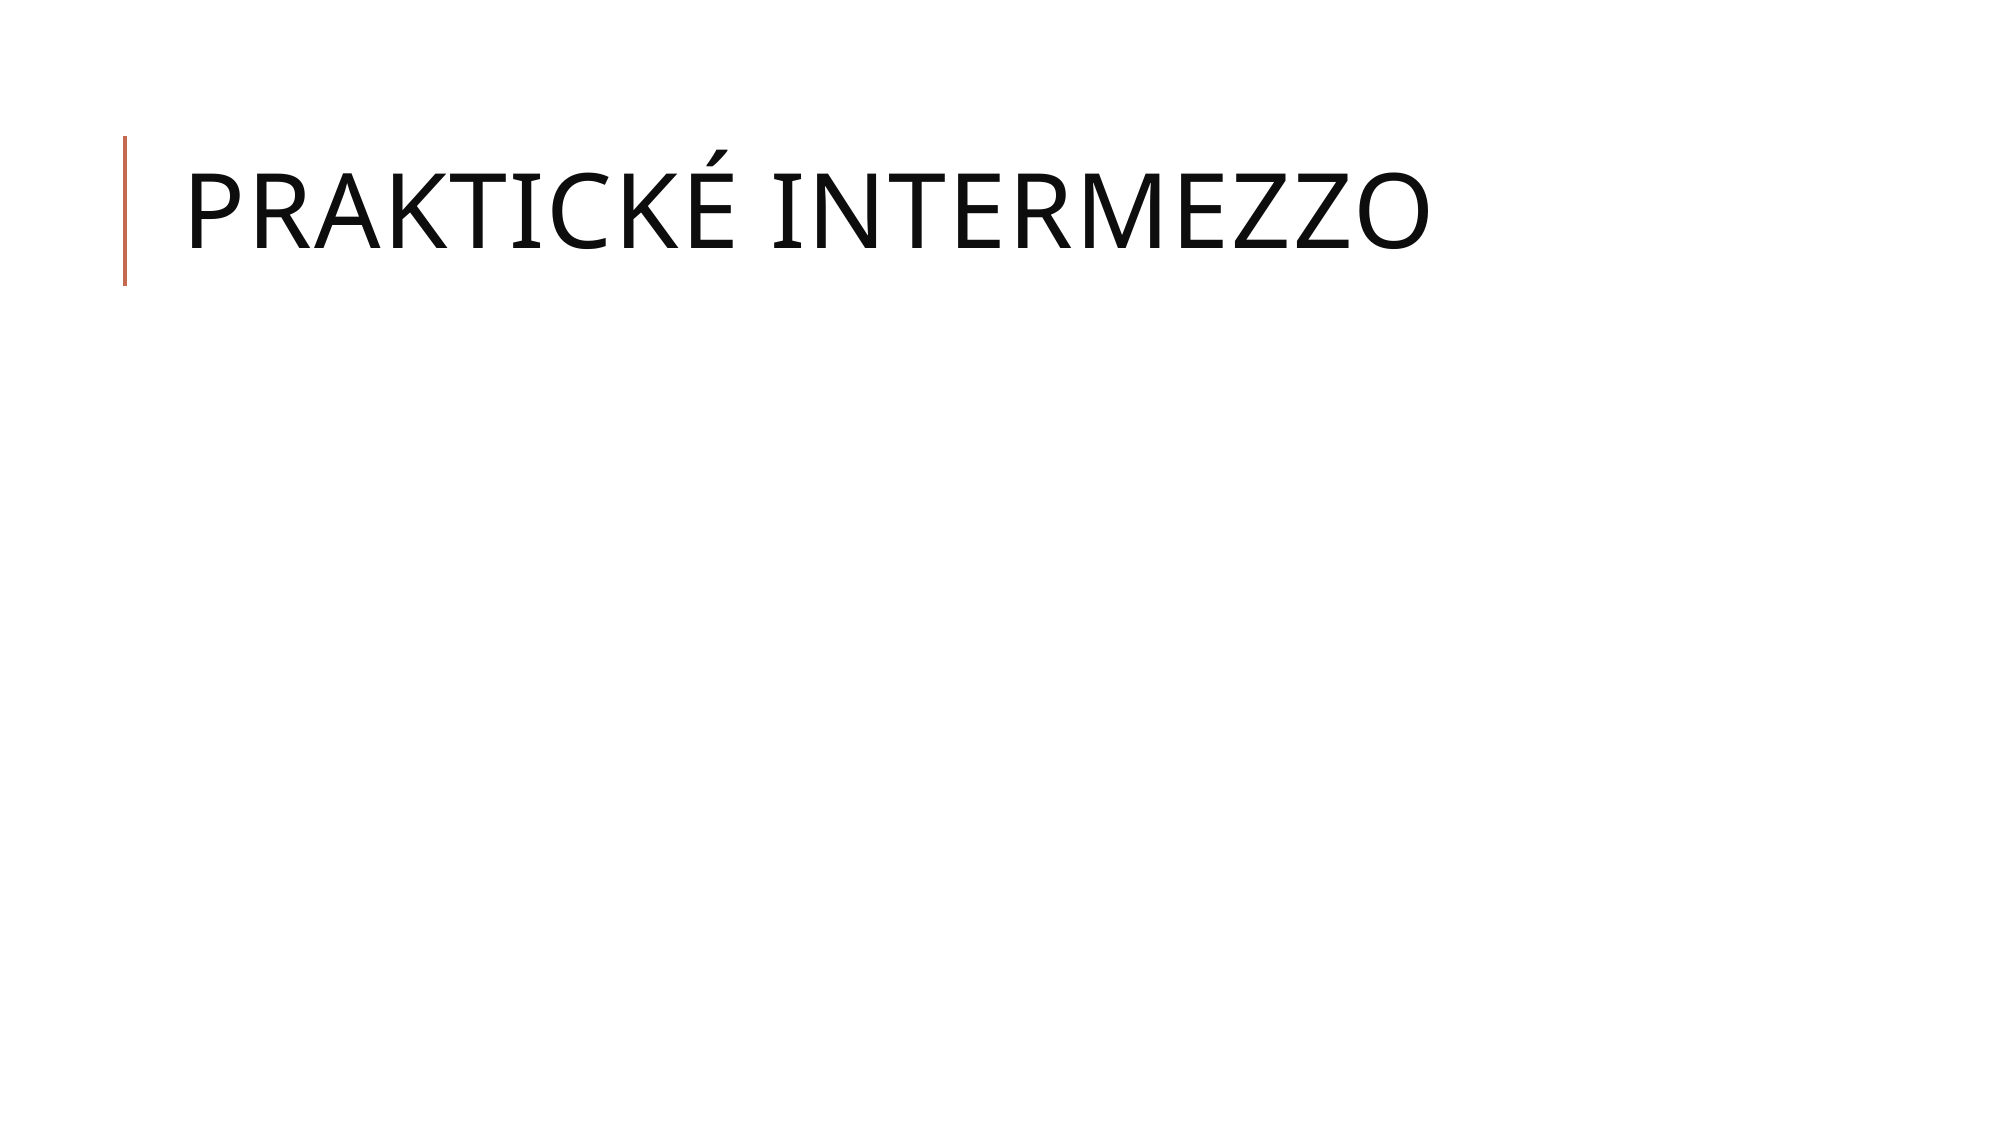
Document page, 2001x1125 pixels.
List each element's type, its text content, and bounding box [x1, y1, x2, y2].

title Praktické intermezzo [168, 96, 1763, 342]
